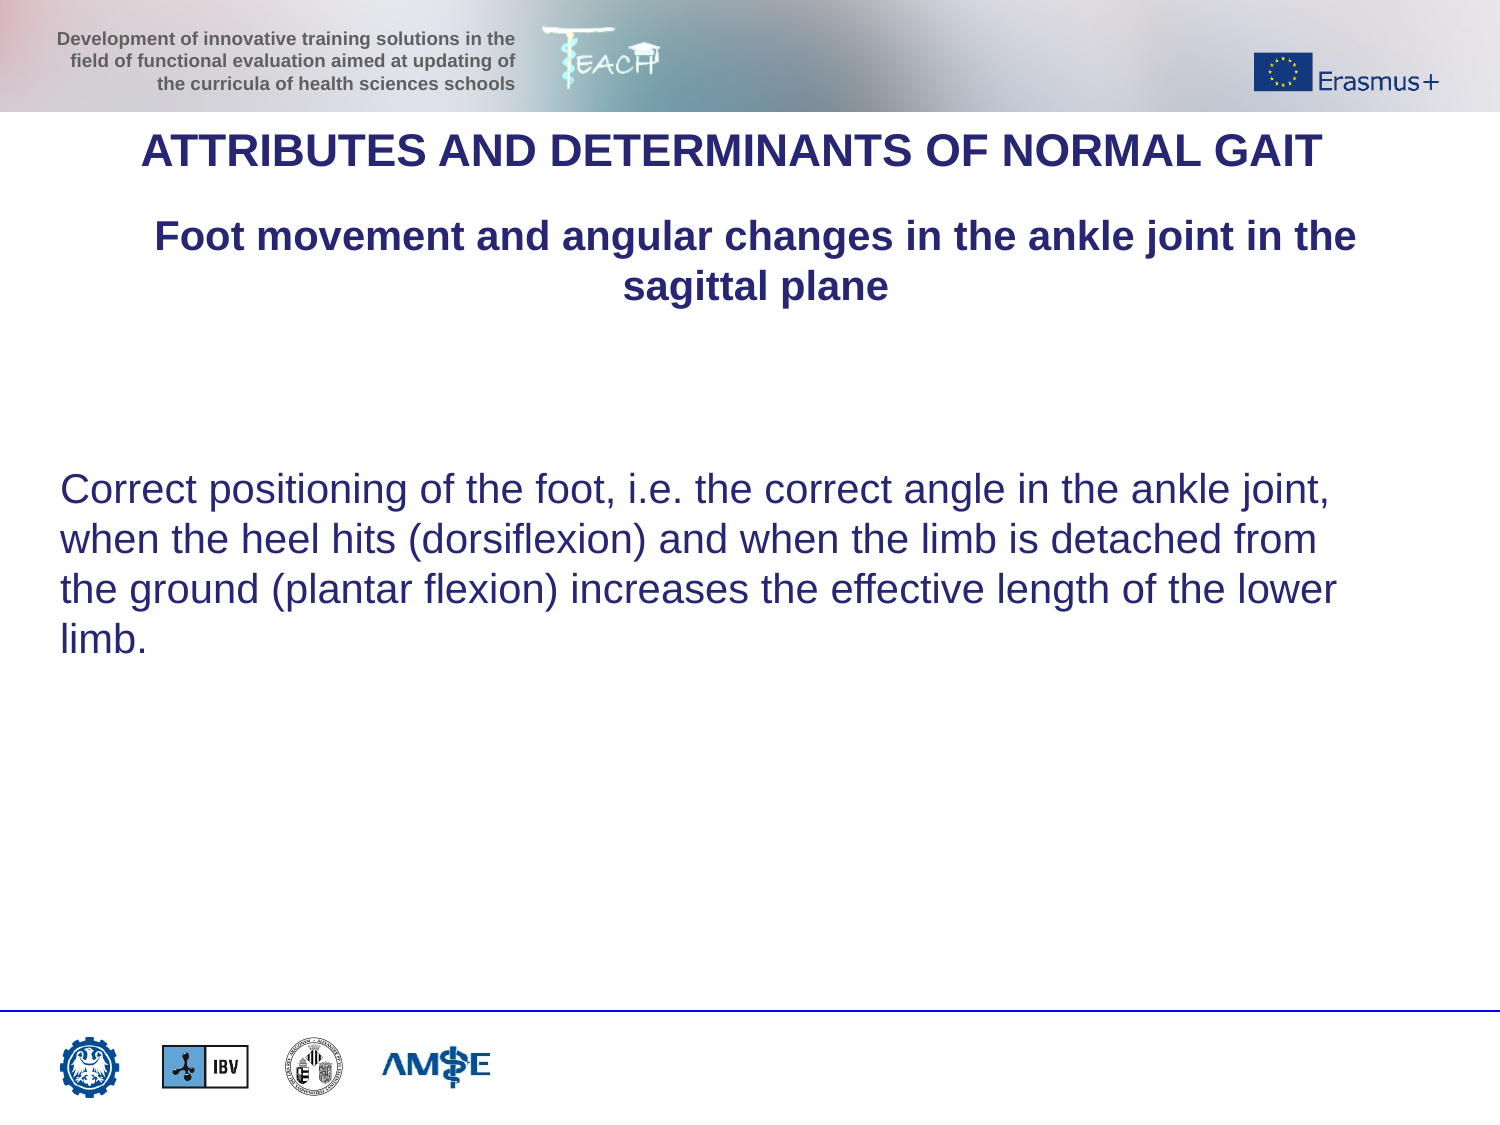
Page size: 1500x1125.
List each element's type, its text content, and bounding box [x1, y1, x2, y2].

picture [53, 1035, 126, 1099]
picture [0, 1, 1500, 112]
text_box ATTRIBUTES AND DETERMINANTS OF NORMAL GAIT [64, 113, 1400, 184]
text_box Correct positioning of the foot, i.e. the correct angle in the ankle joint, when the heel hits (dorsiflexion) and when the limb is detached from the ground (plantar flexion) increases the effective length of the lower limb. [45, 453, 1398, 719]
text_box Foot movement and angular changes in the ankle joint in the sagittal plane [76, 201, 1435, 317]
picture [284, 1036, 344, 1097]
picture [161, 1044, 249, 1089]
picture [379, 1044, 491, 1089]
